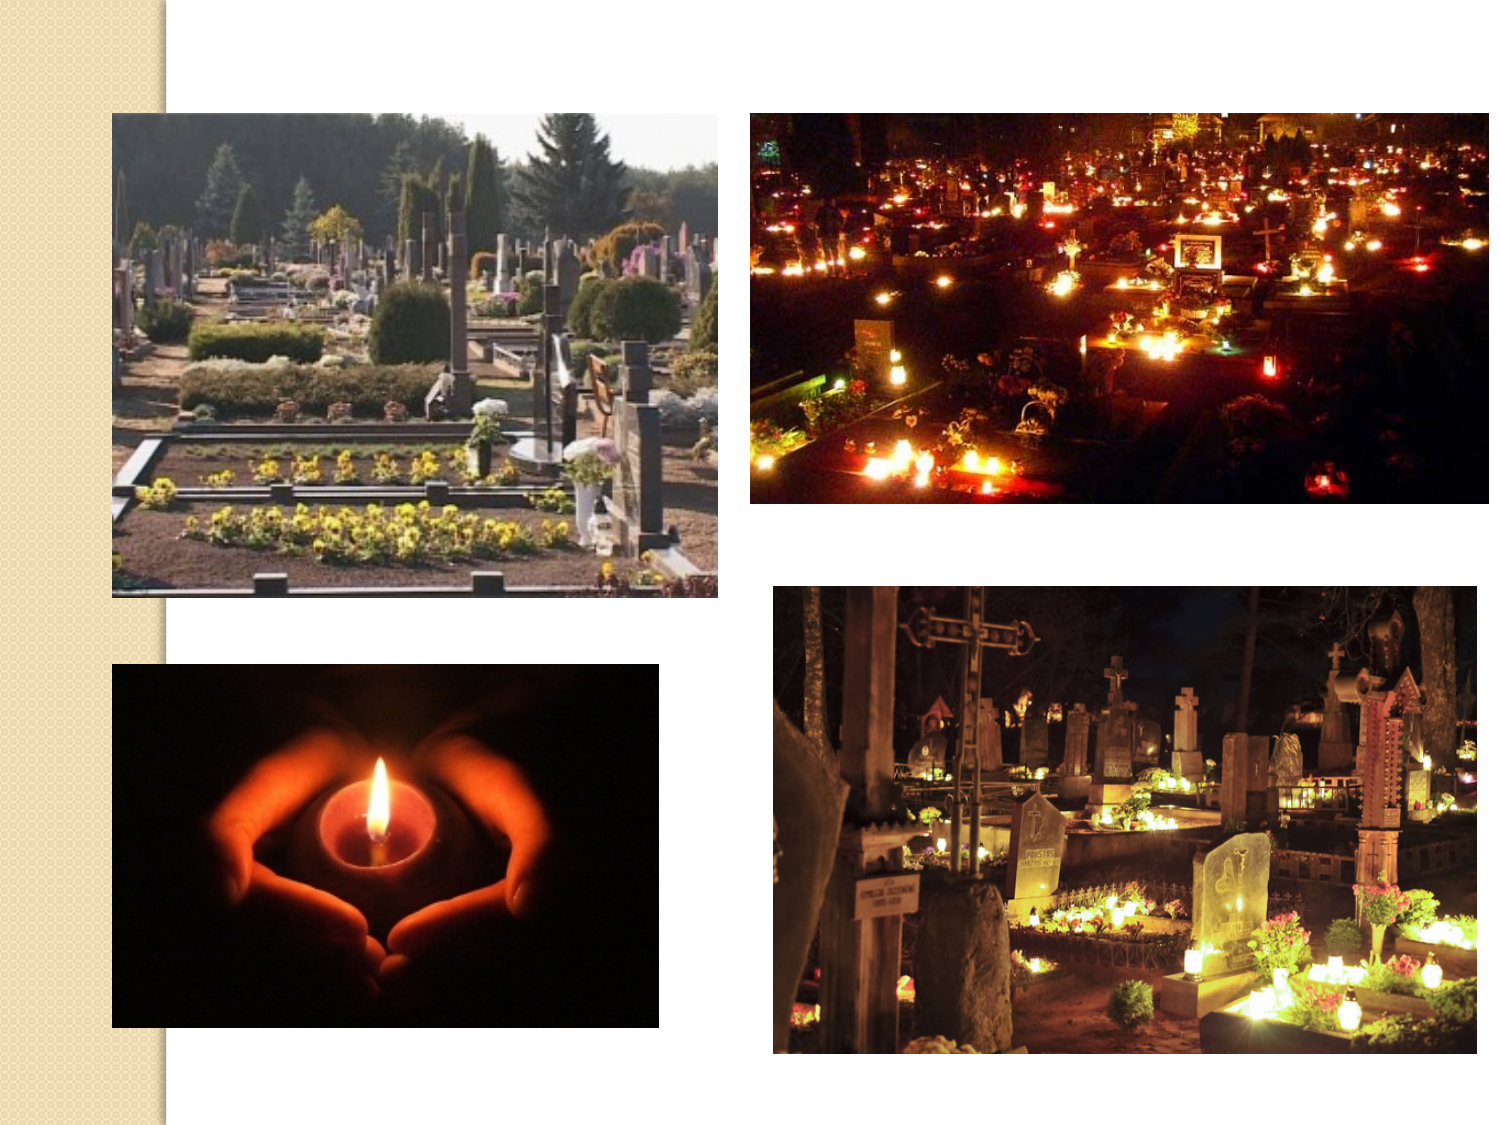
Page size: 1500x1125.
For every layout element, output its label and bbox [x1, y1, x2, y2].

picture [749, 113, 1490, 504]
picture [111, 113, 718, 599]
picture [111, 663, 659, 1028]
picture [773, 585, 1478, 1054]
